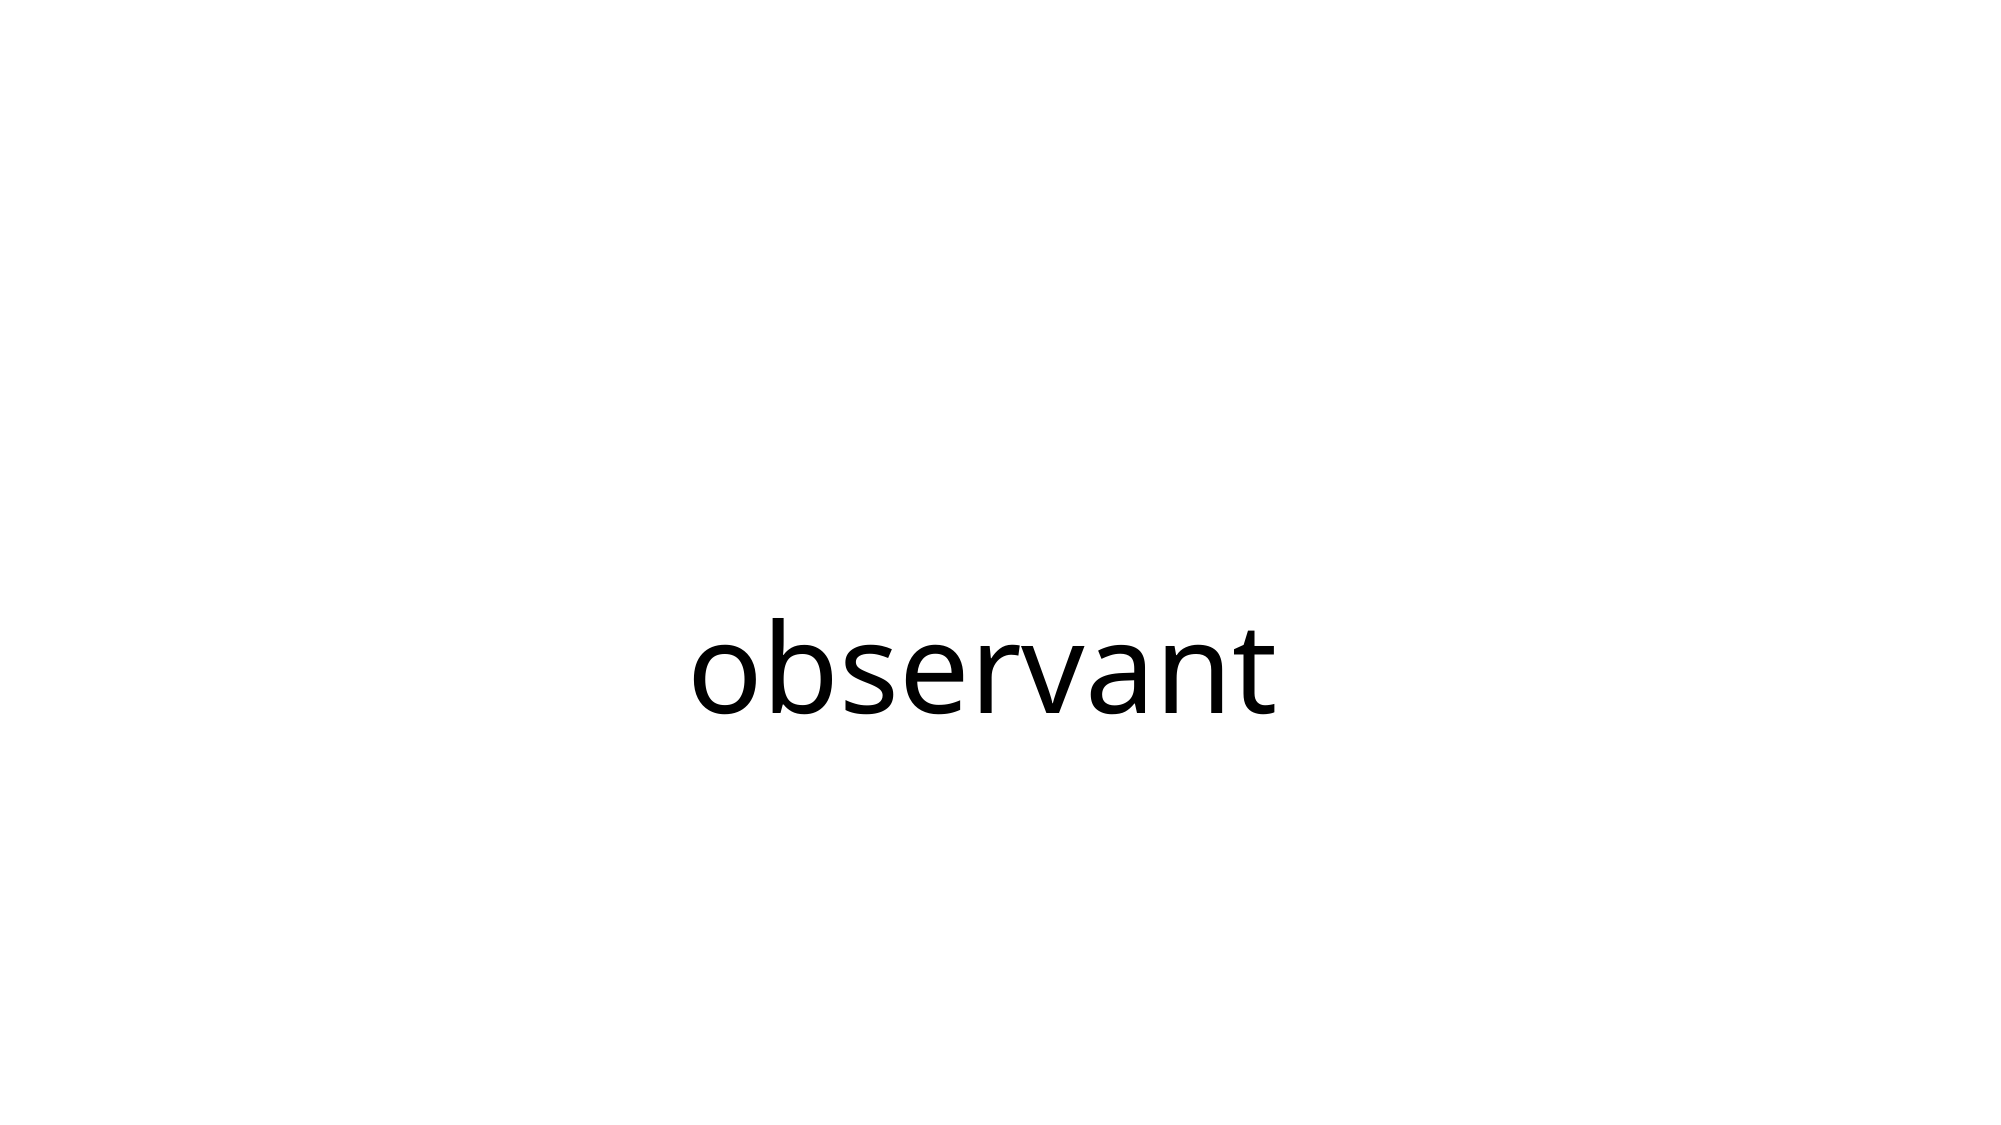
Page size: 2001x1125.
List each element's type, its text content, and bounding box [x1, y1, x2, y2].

title observant [136, 505, 1862, 749]
